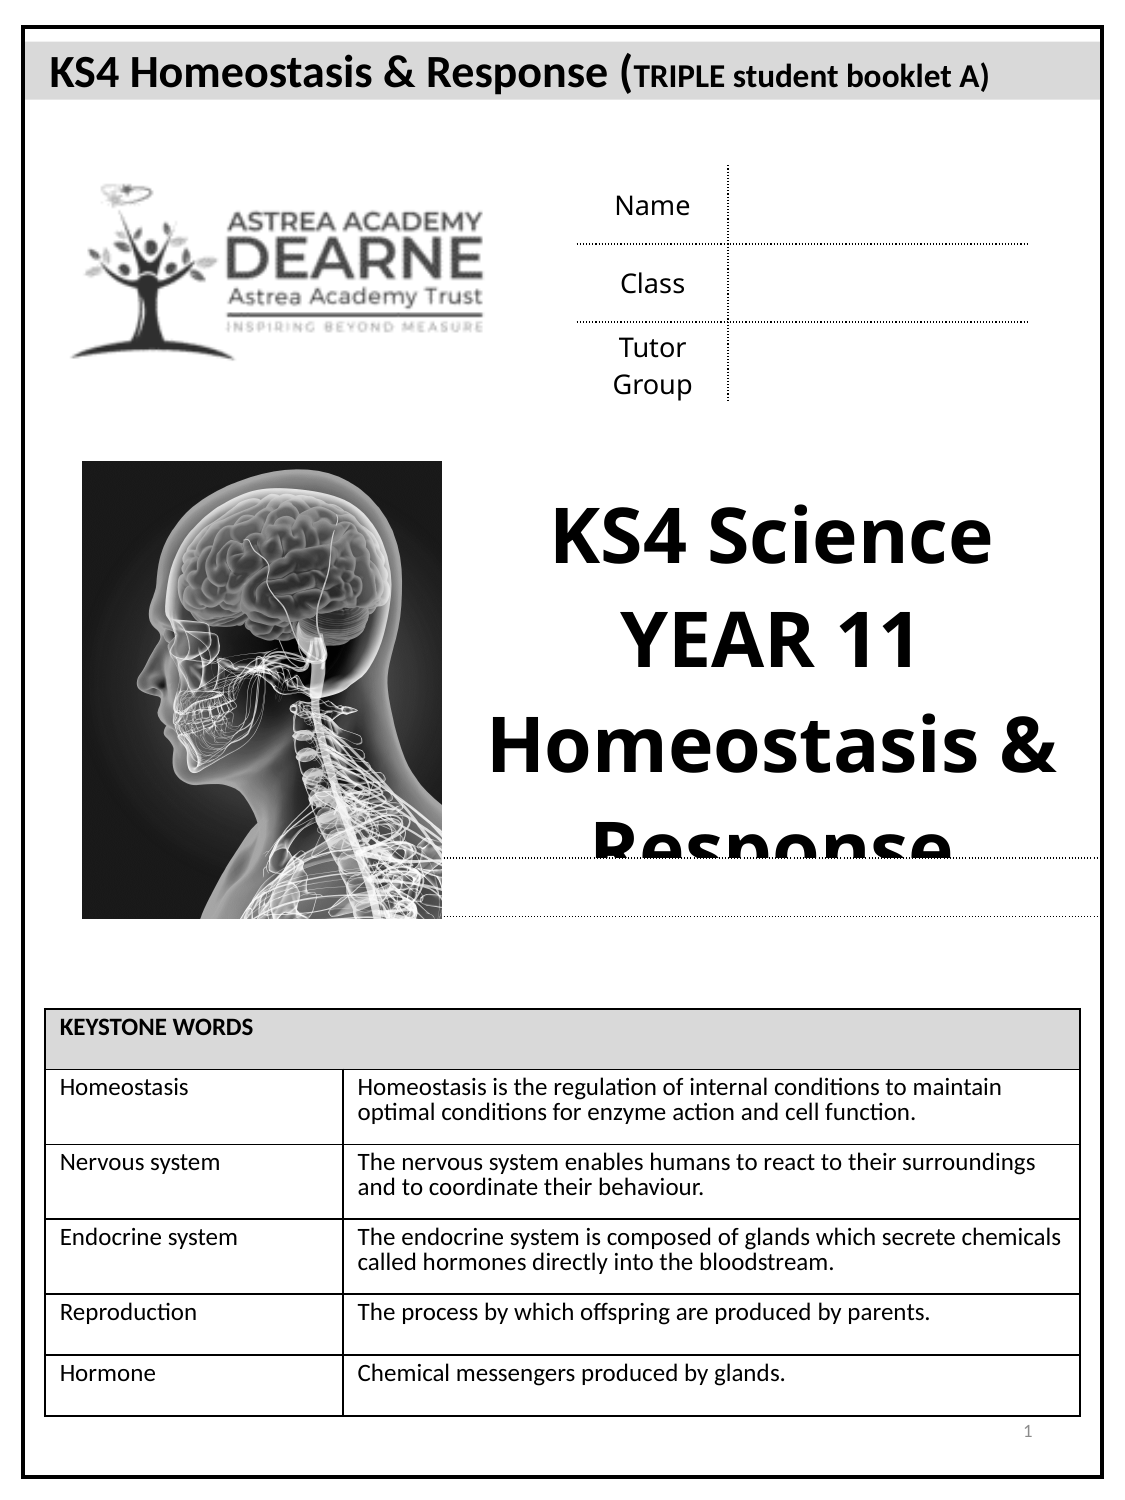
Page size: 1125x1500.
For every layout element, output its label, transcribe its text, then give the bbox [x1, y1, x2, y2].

table_cell The nervous system enables humans to react to their surroundings and to coordinate their behaviour. [344, 1145, 1079, 1218]
table_cell Endocrine system [46, 1220, 342, 1293]
table_cell Reproduction [46, 1295, 342, 1354]
table_cell Hormone [46, 1356, 342, 1415]
table_cell Homeostasis is the regulation of internal conditions to maintain optimal conditions for enzyme action and cell function. [344, 1070, 1079, 1144]
table_cell Homeostasis [46, 1070, 342, 1144]
text_box [22, 26, 1103, 1478]
table_cell Chemical messengers produced by glands. [344, 1356, 1079, 1415]
slide_number 1 [794, 1390, 1048, 1471]
table_header KEYSTONE WORDS [46, 1010, 1079, 1069]
picture [82, 461, 442, 919]
table_cell The process by which offspring are produced by parents. [344, 1295, 1079, 1354]
table_cell The endocrine system is composed of glands which secrete chemicals called hormones directly into the bloodstream. [344, 1220, 1079, 1293]
picture [60, 165, 496, 372]
table_cell Nervous system [46, 1145, 342, 1218]
